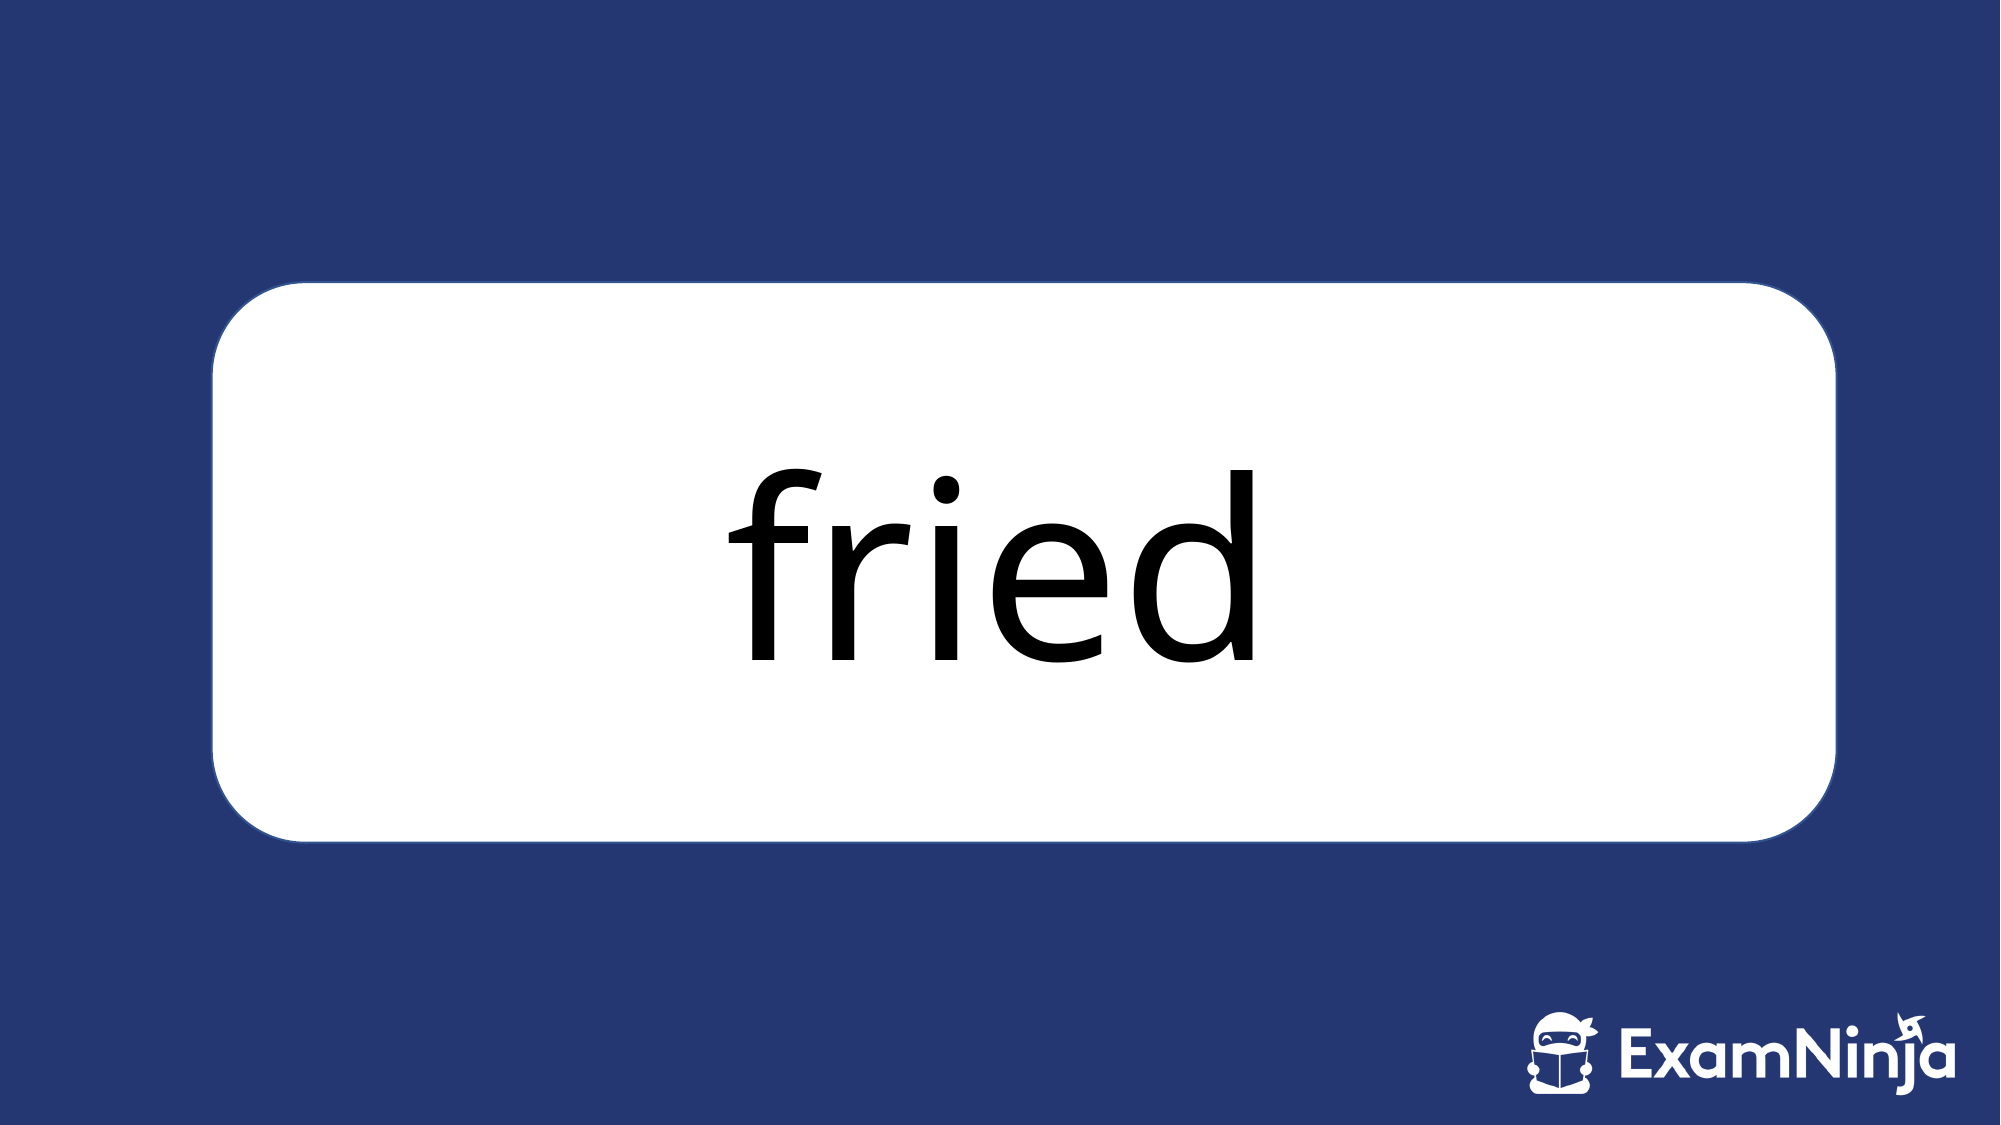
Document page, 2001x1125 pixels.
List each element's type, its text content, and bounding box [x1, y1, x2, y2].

text_box [210, 281, 1838, 403]
picture [1501, 1003, 1979, 1102]
text_box fried [143, 403, 1857, 719]
text_box [210, 719, 1838, 844]
